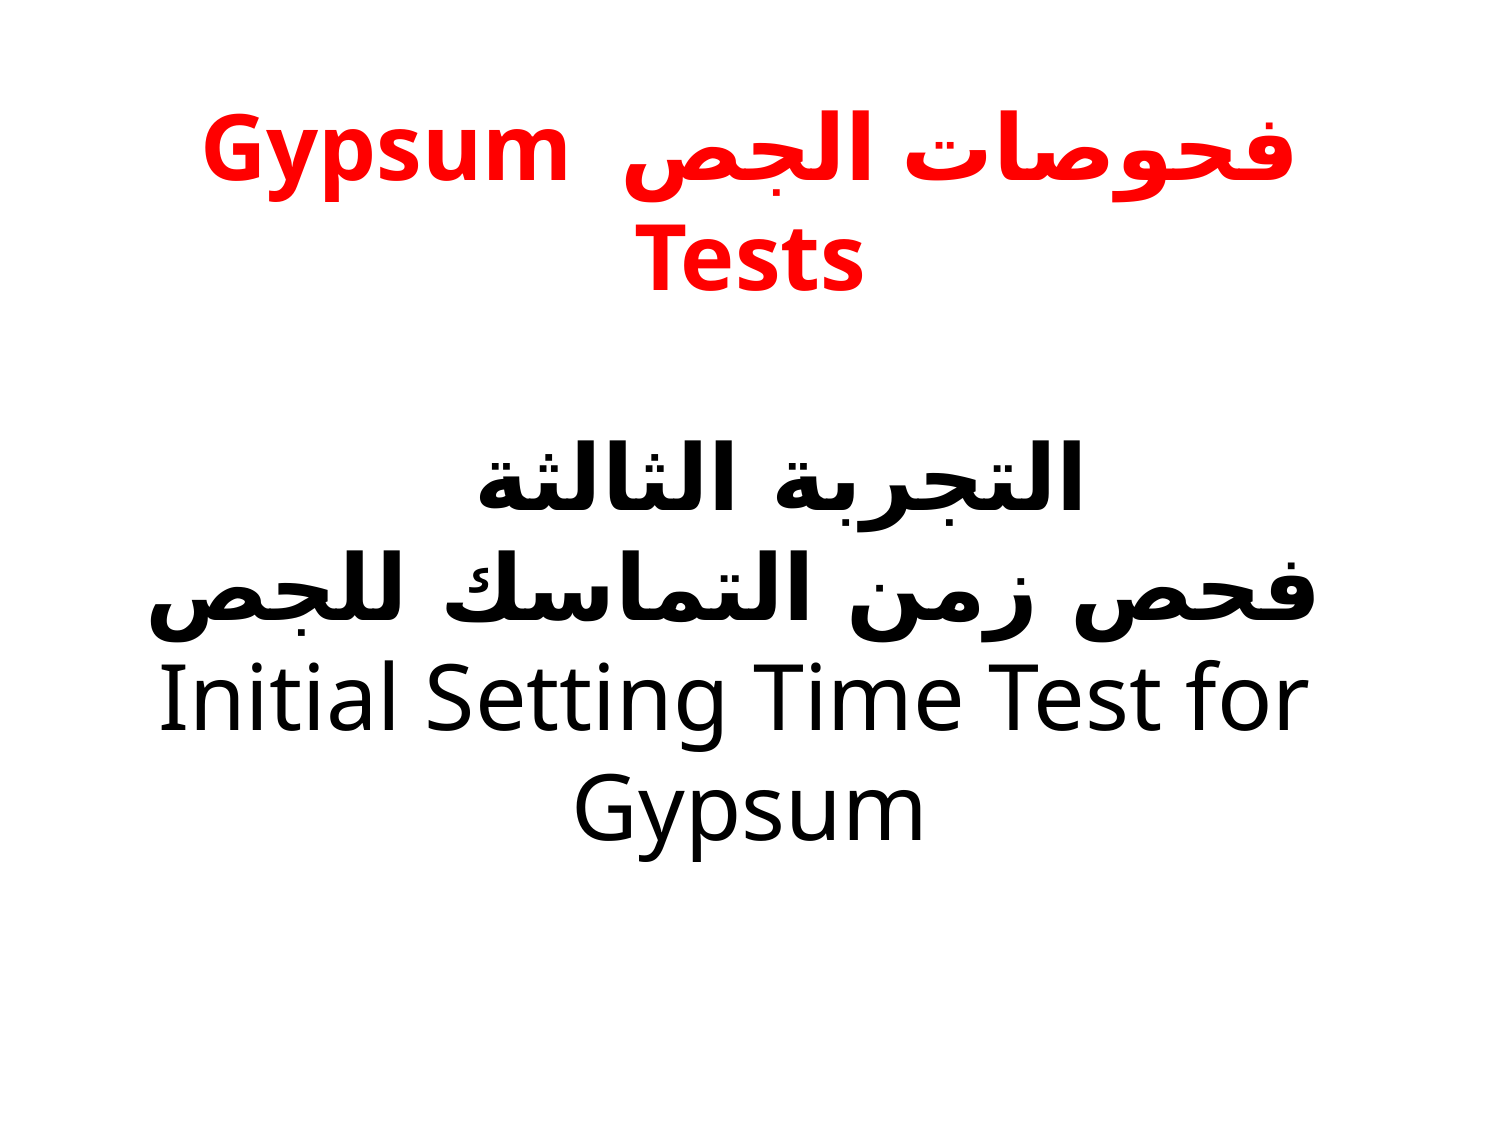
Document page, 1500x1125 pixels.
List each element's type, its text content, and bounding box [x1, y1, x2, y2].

title فحوصات الجص Gypsum Tests التجربة الثالثة فحص زمن التماسك للجص Initial Setting Time Test for Gypsum [75, 45, 1425, 903]
